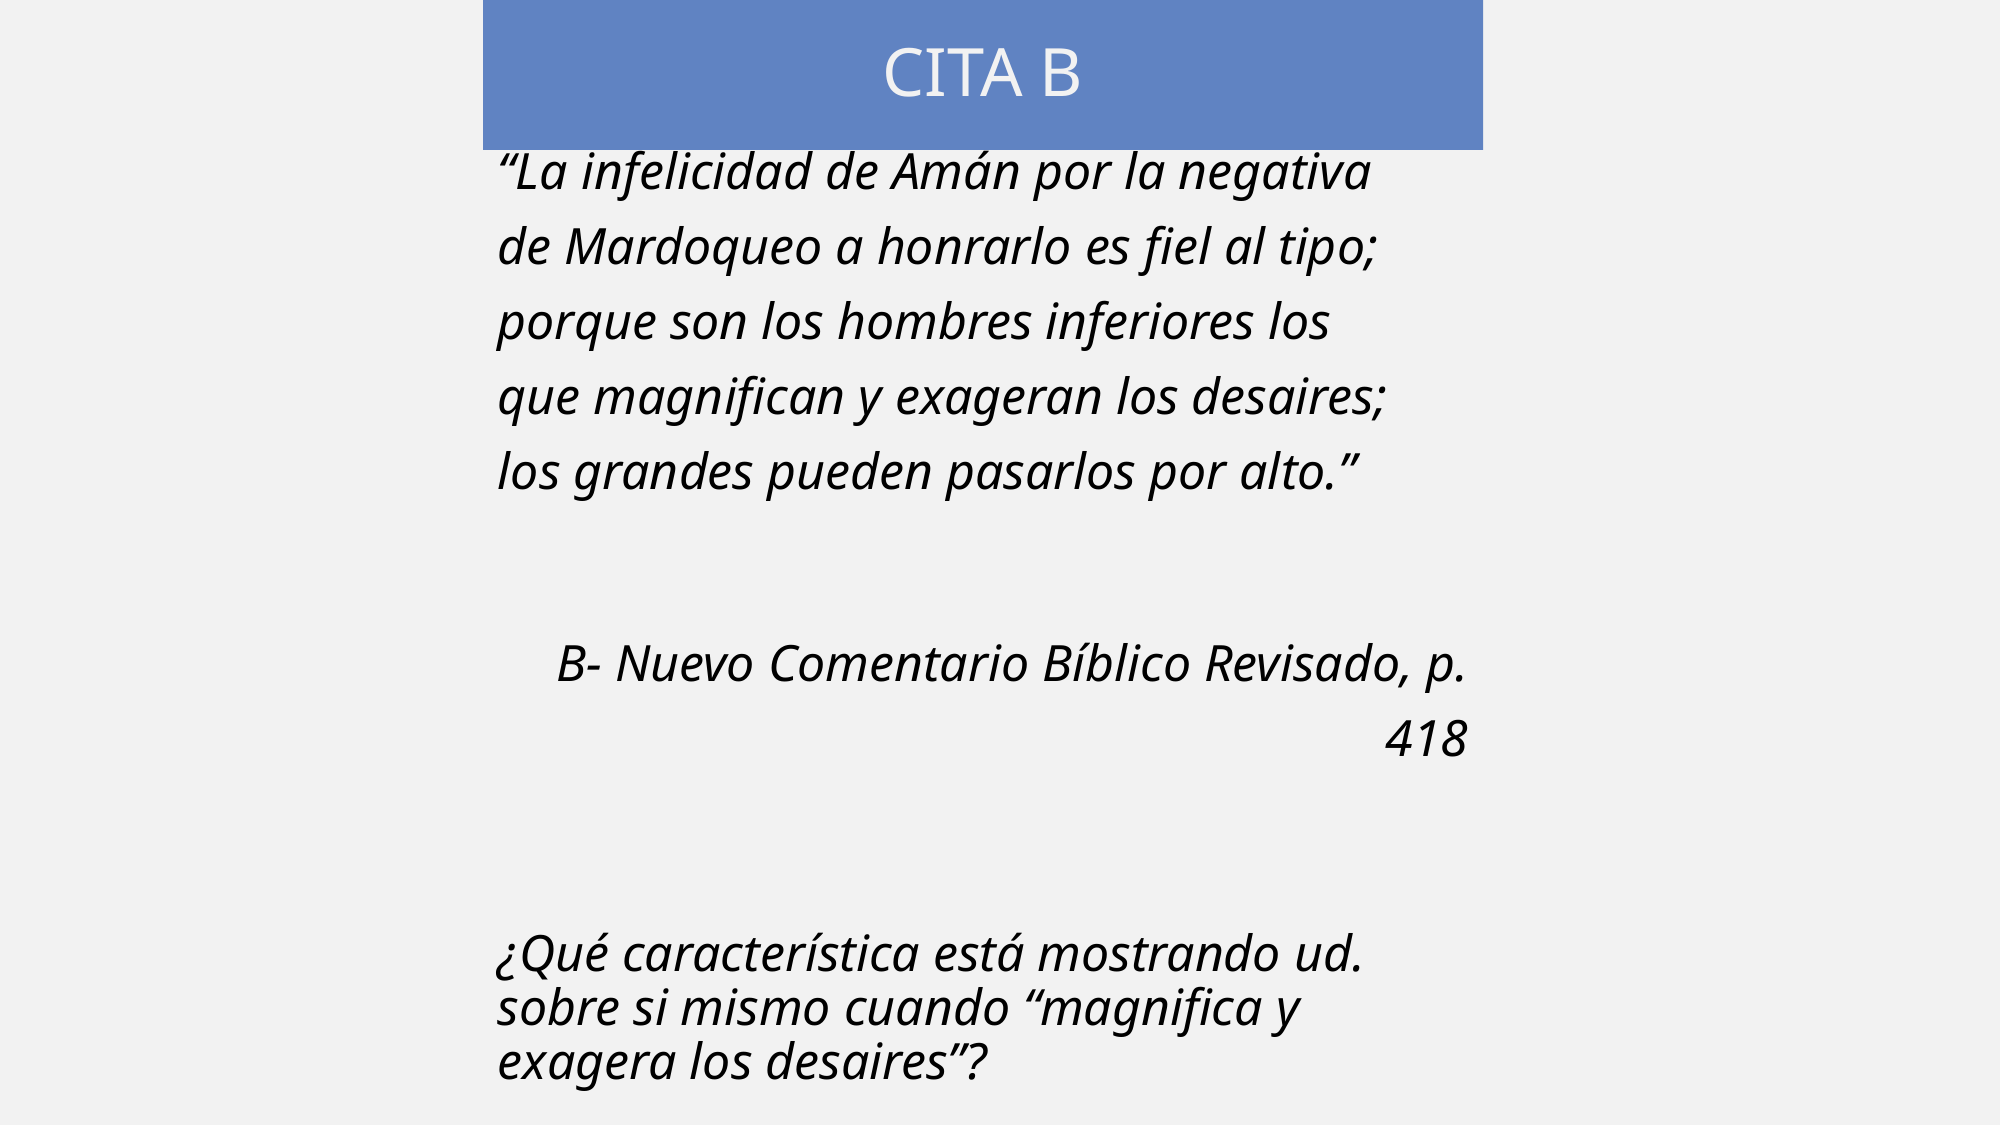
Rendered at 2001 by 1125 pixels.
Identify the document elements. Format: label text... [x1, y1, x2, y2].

text_box “La infelicidad de Amán por la negativa de Mardoqueo a honrarlo es fiel al tipo; porque son los hombres inferiores los que magnifican y exageran los desaires; los grandes pueden pasarlos por alto.” B- Nuevo Comentario Bíblico Revisado, p. 418 [483, 0, 1484, 893]
text_box ¿Qué característica está mostrando ud. sobre si mismo cuando “magnifica y exagera los desaires”? [483, 893, 1484, 1125]
